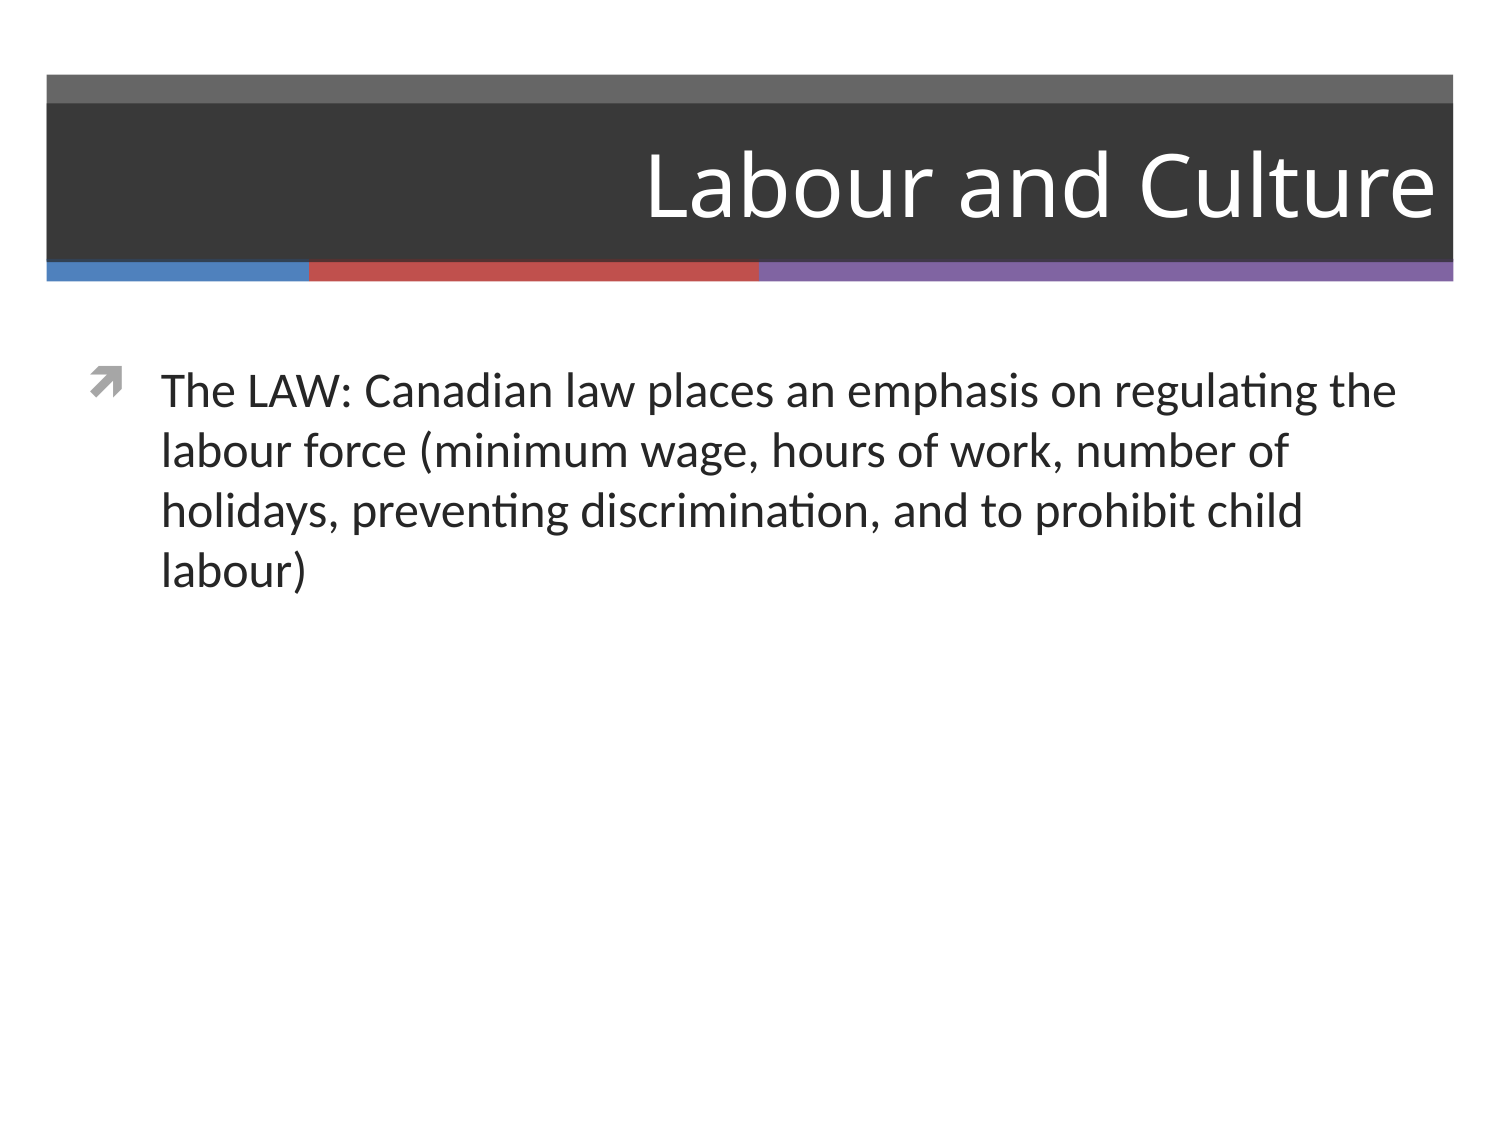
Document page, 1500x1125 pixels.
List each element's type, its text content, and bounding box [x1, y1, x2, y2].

title Labour and Culture [46, 103, 1454, 263]
list The LAW: Canadian law places an emphasis on regulating the labour force (minimum wage, hours of work, number of holidays, preventing discrimination, and to prohibit child labour) [71, 350, 1454, 1005]
